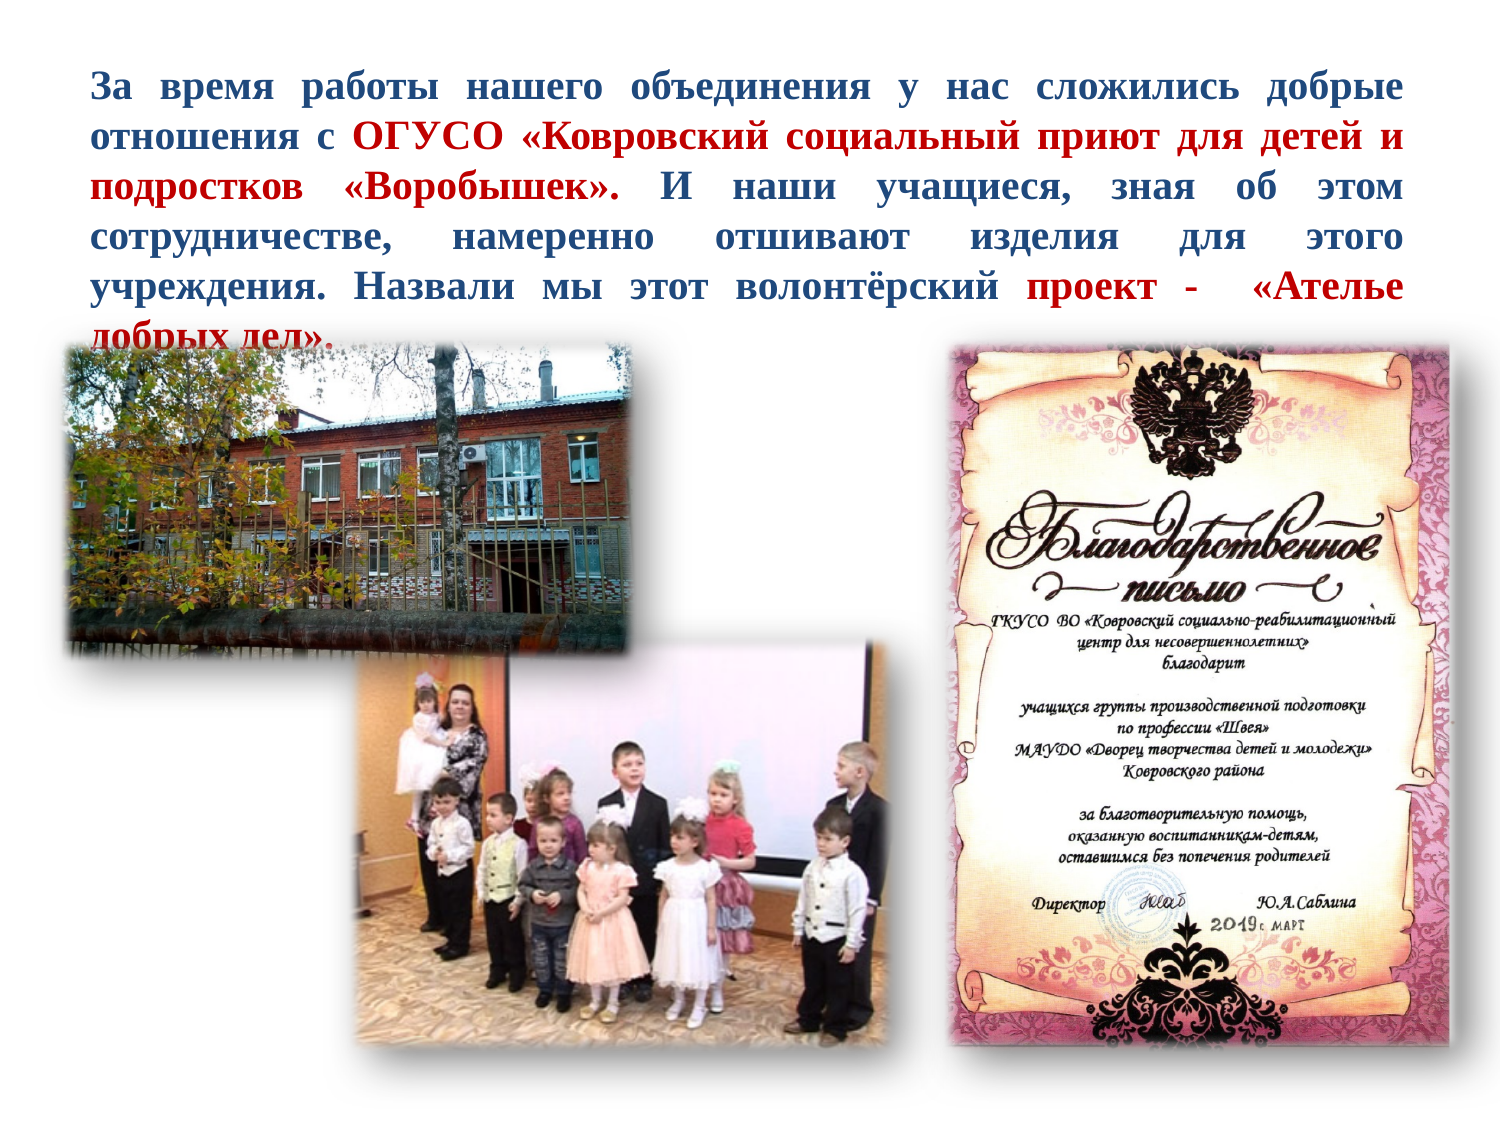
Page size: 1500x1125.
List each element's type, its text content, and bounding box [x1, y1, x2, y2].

picture [58, 338, 895, 1054]
picture [941, 338, 1462, 1054]
text_box За время работы нашего объединения у нас сложились добрые отношения с ОГУСО «Ковровский социальный приют для детей и подростков «Воробышек». И наши учащиеся, зная об этом сотрудничестве, намеренно отшивают изделия для этого учреждения. Назвали мы этот волонтёрский проект - «Ателье добрых дел». [74, 50, 1419, 366]
